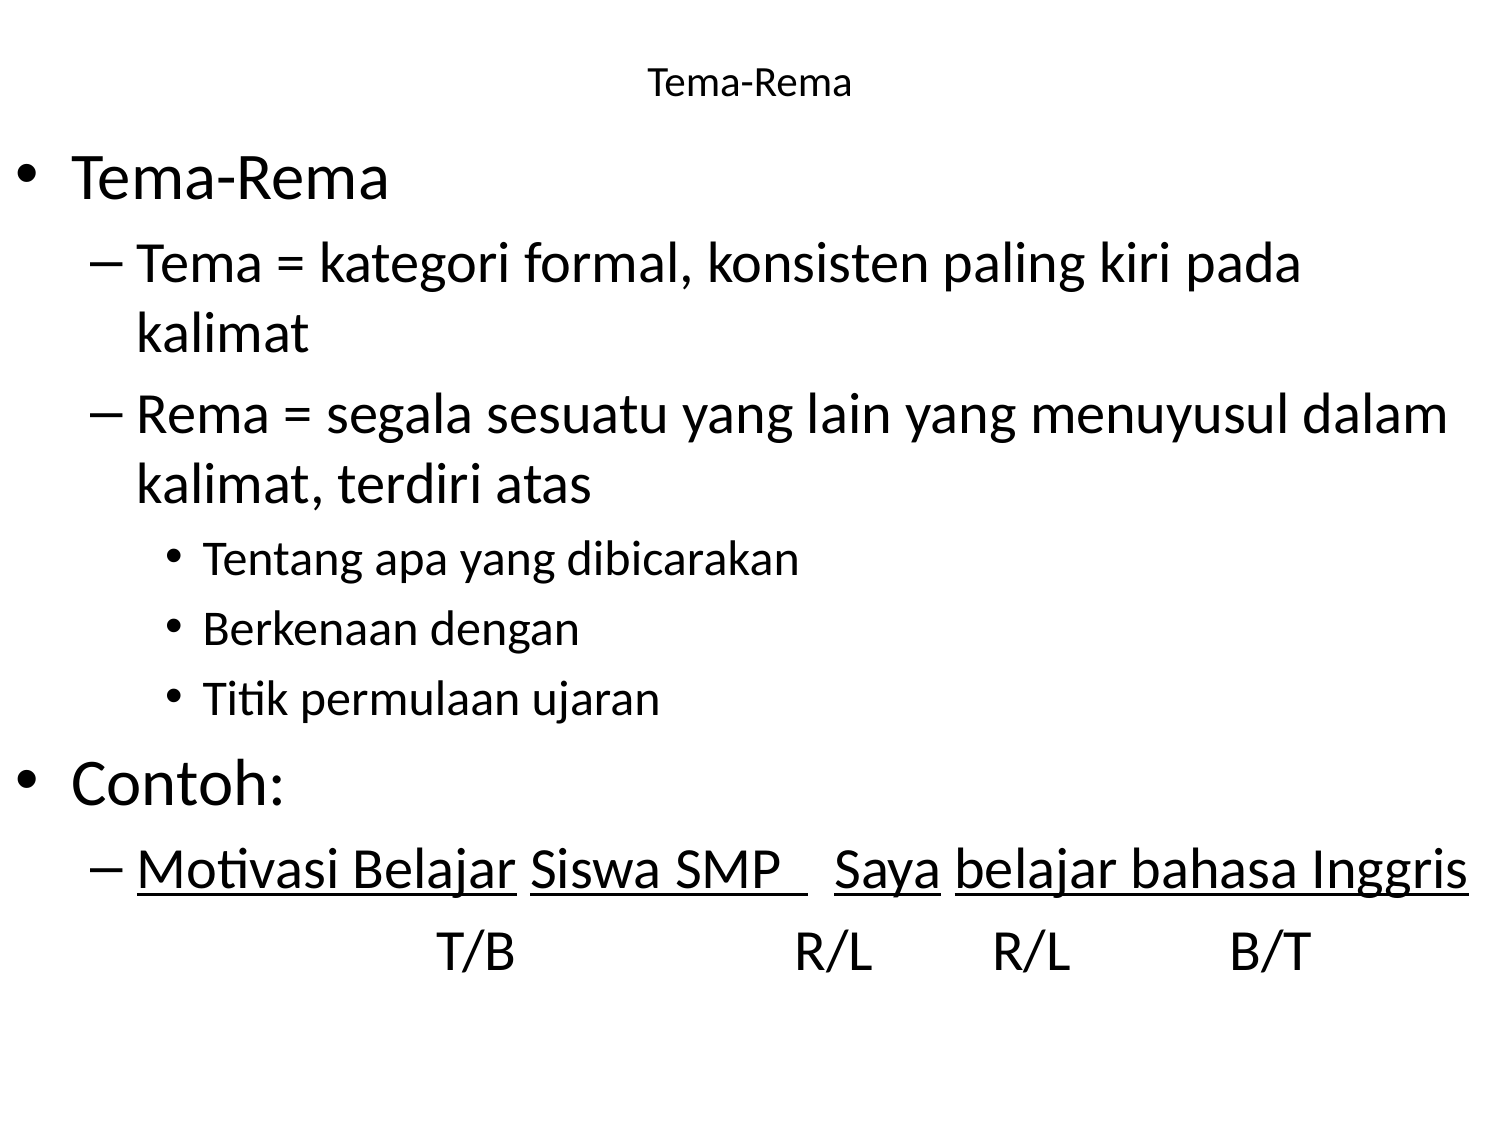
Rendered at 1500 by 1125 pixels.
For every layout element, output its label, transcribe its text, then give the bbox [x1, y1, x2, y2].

list Tema-Rema Tema = kategori formal, konsisten paling kiri pada kalimat Rema = segala sesuatu yang lain yang menuyusul dalam kalimat, terdiri atas Tentang apa yang dibicarakan Berkenaan dengan Titik permulaan ujaran Contoh: Motivasi Belajar Siswa SMP Saya belajar bahasa Inggris T/B R/L R/L B/T [0, 125, 1500, 1075]
title Tema-Rema [75, 45, 1425, 113]
